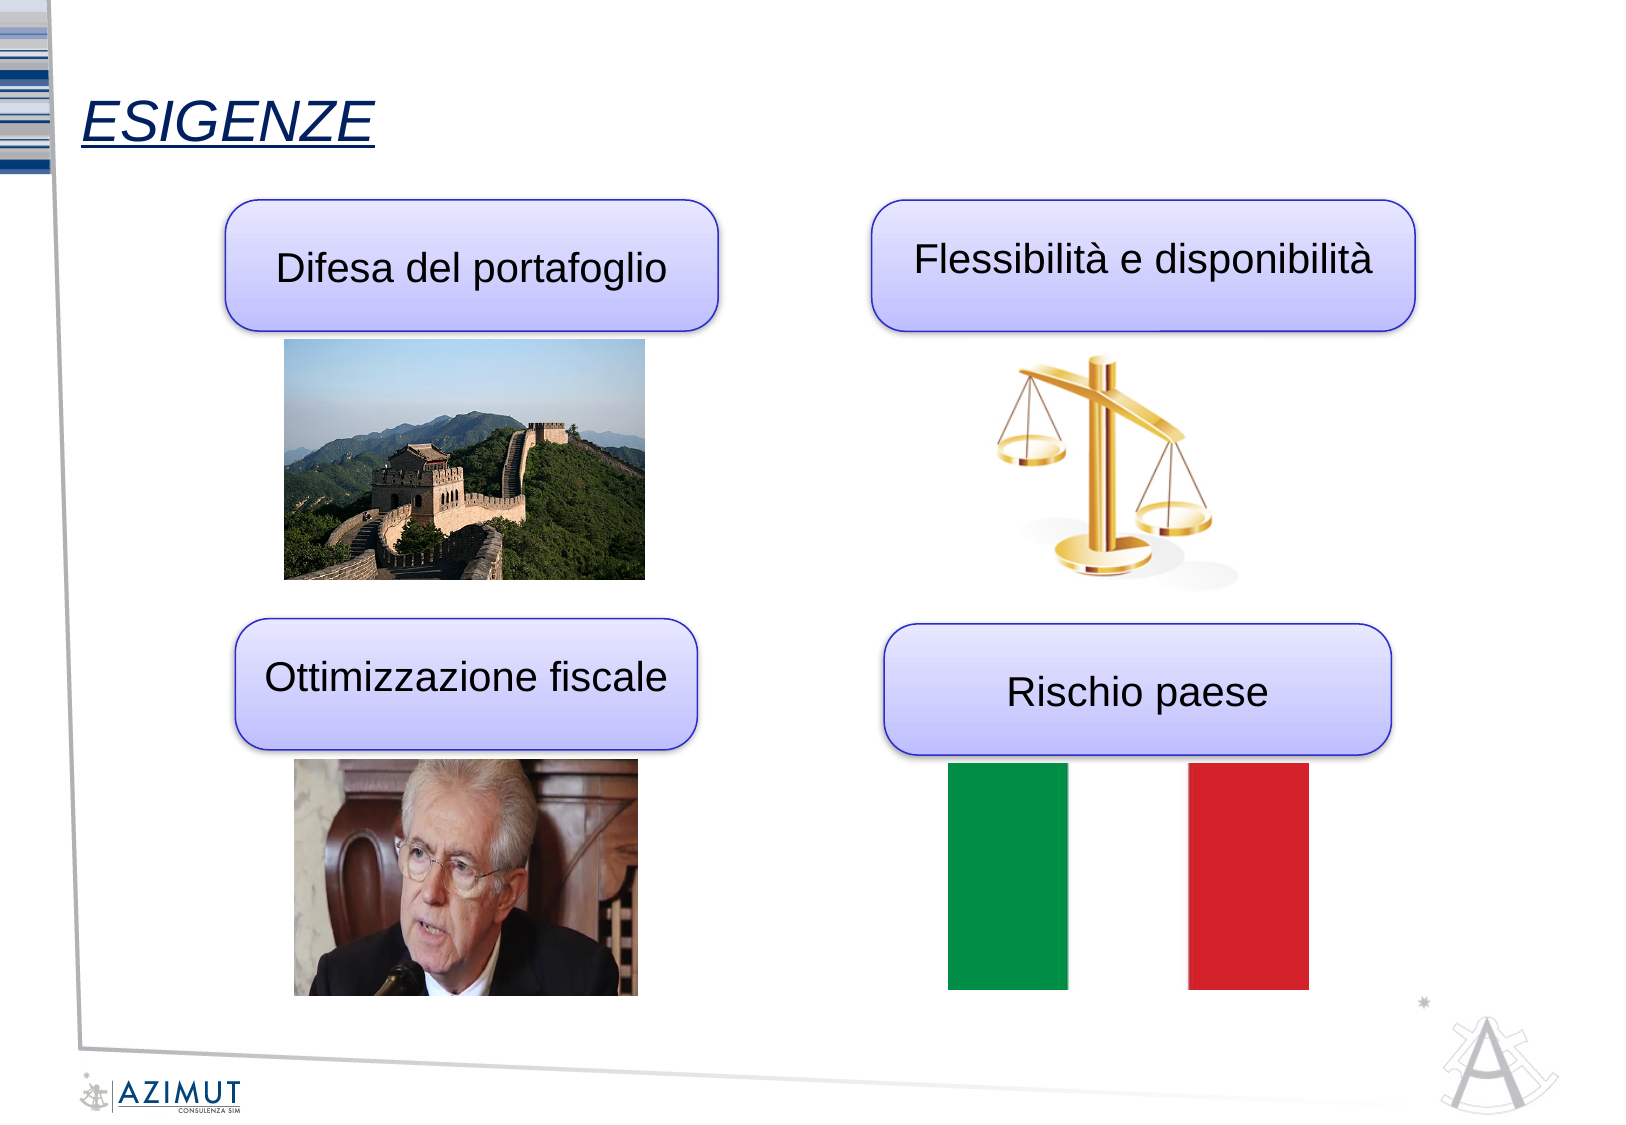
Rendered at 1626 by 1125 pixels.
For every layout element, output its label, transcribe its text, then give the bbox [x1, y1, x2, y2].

text_box Rischio paese [883, 623, 1393, 756]
picture [0, 0, 1625, 1125]
text_box Ottimizzazione fiscale [234, 617, 699, 751]
text_box Difesa del portafoglio [224, 199, 719, 332]
text_box Flessibilità e disponibilità [870, 199, 1416, 333]
title ESIGENZE [80, 51, 1544, 185]
